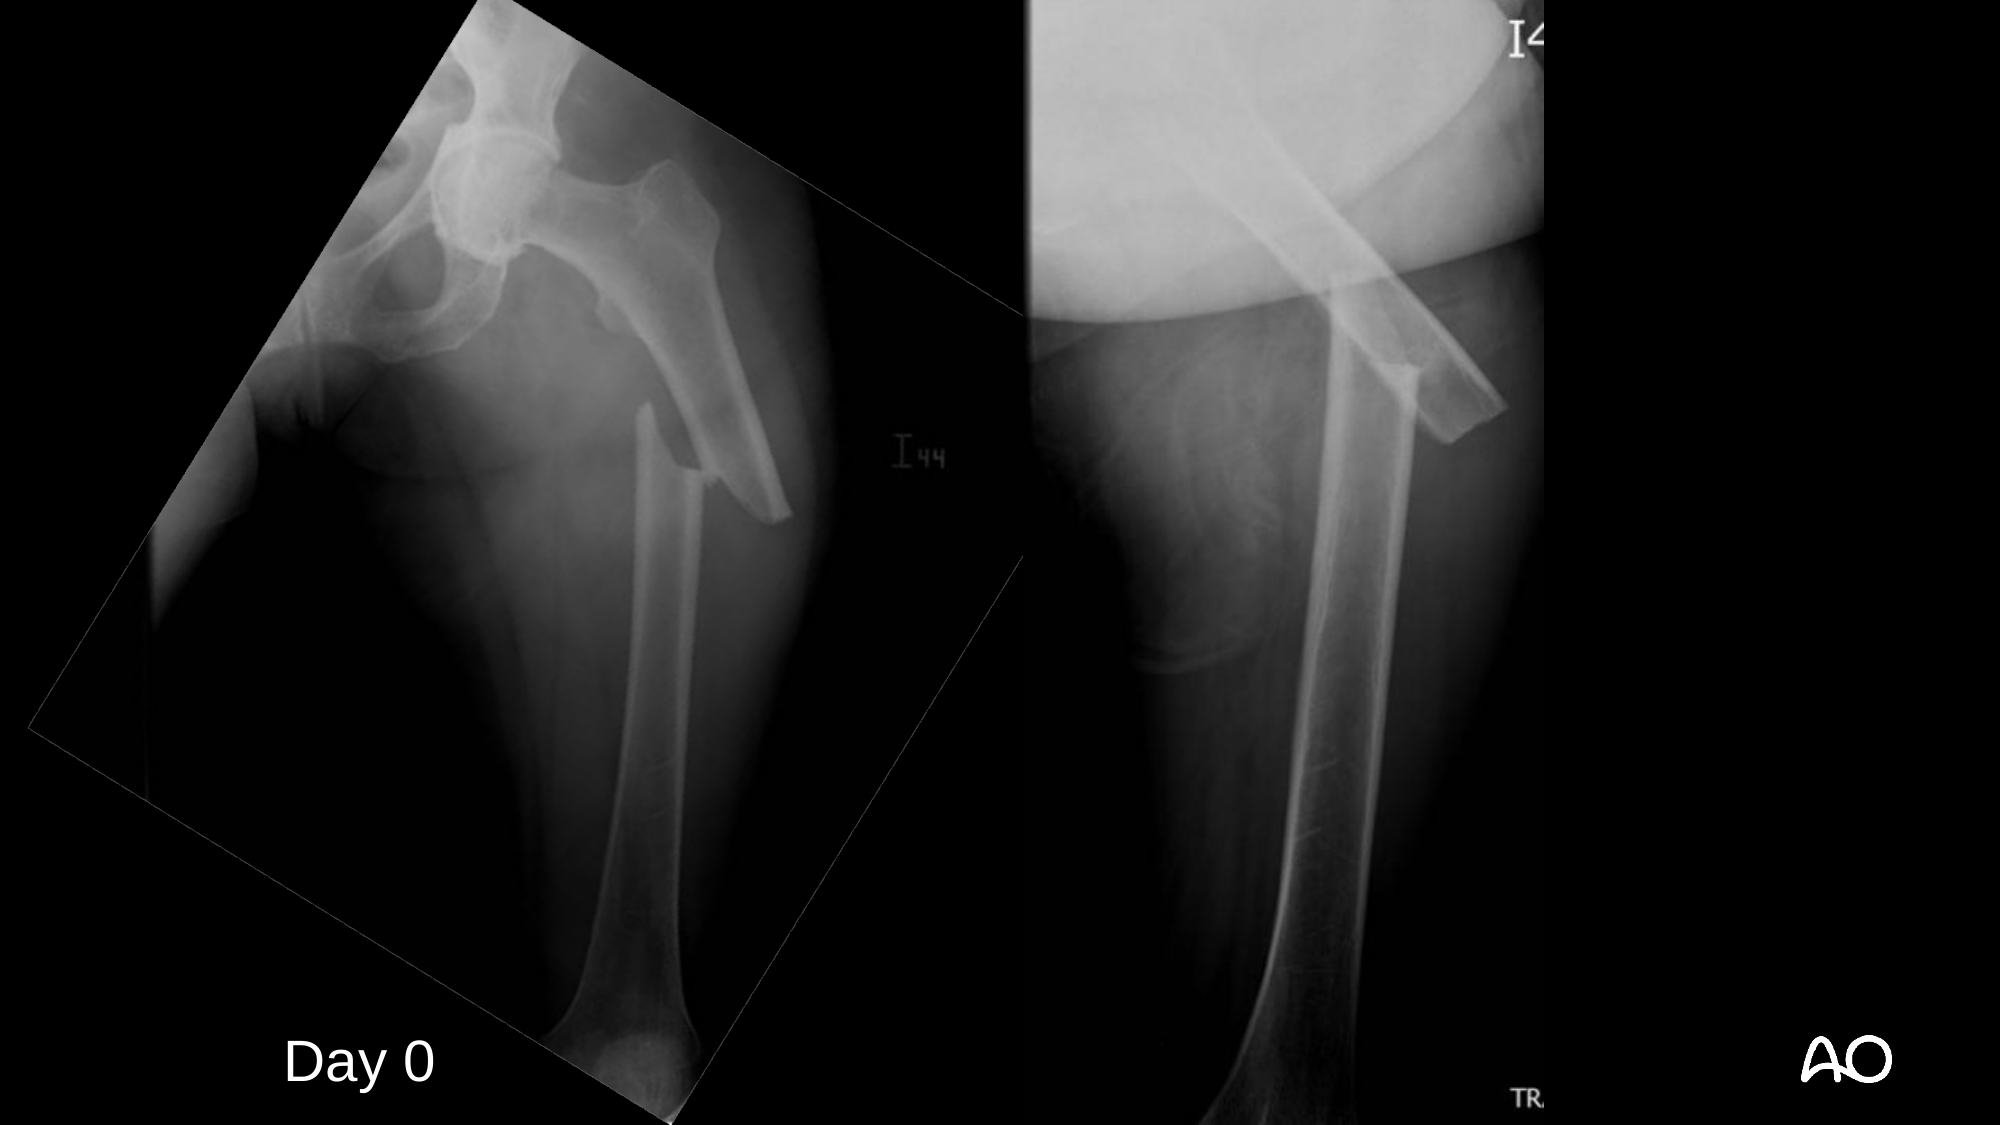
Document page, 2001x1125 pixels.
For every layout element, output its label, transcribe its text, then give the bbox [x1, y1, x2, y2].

picture [29, 0, 1544, 1125]
picture [1801, 1035, 1892, 1083]
text_box Day 0 [268, 1015, 451, 1101]
